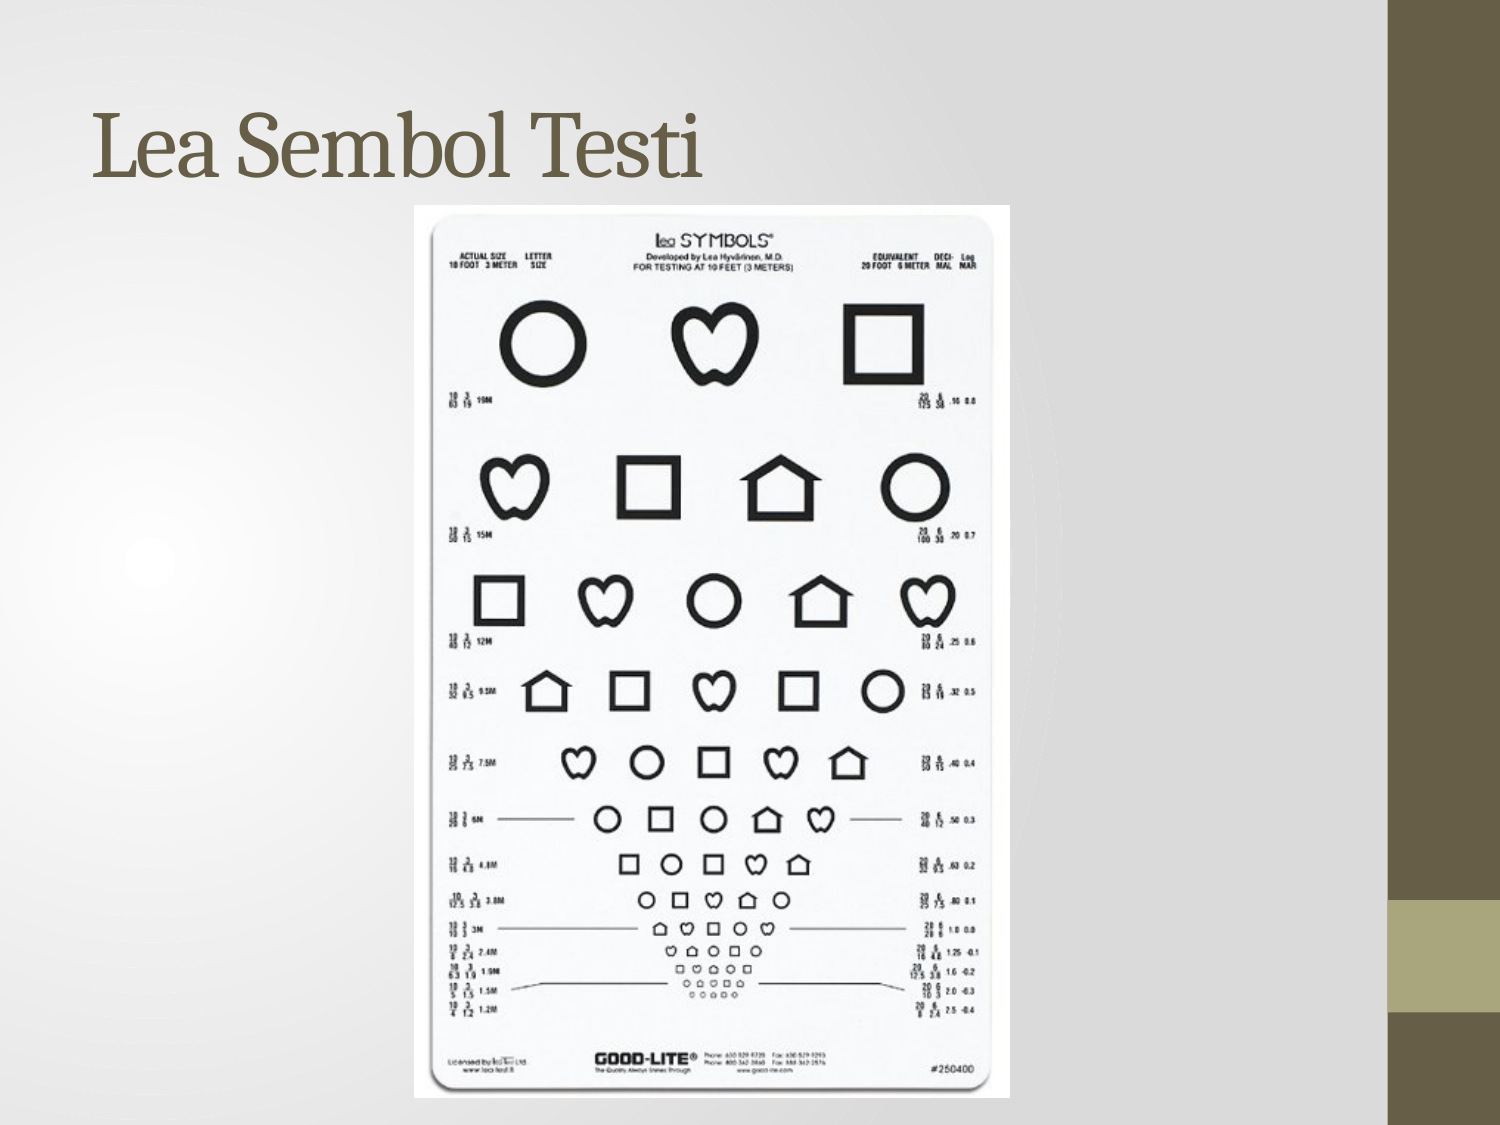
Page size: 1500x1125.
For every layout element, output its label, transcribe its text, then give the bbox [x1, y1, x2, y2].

picture [414, 204, 1011, 1098]
title Lea Sembol Testi [75, 45, 1325, 233]
